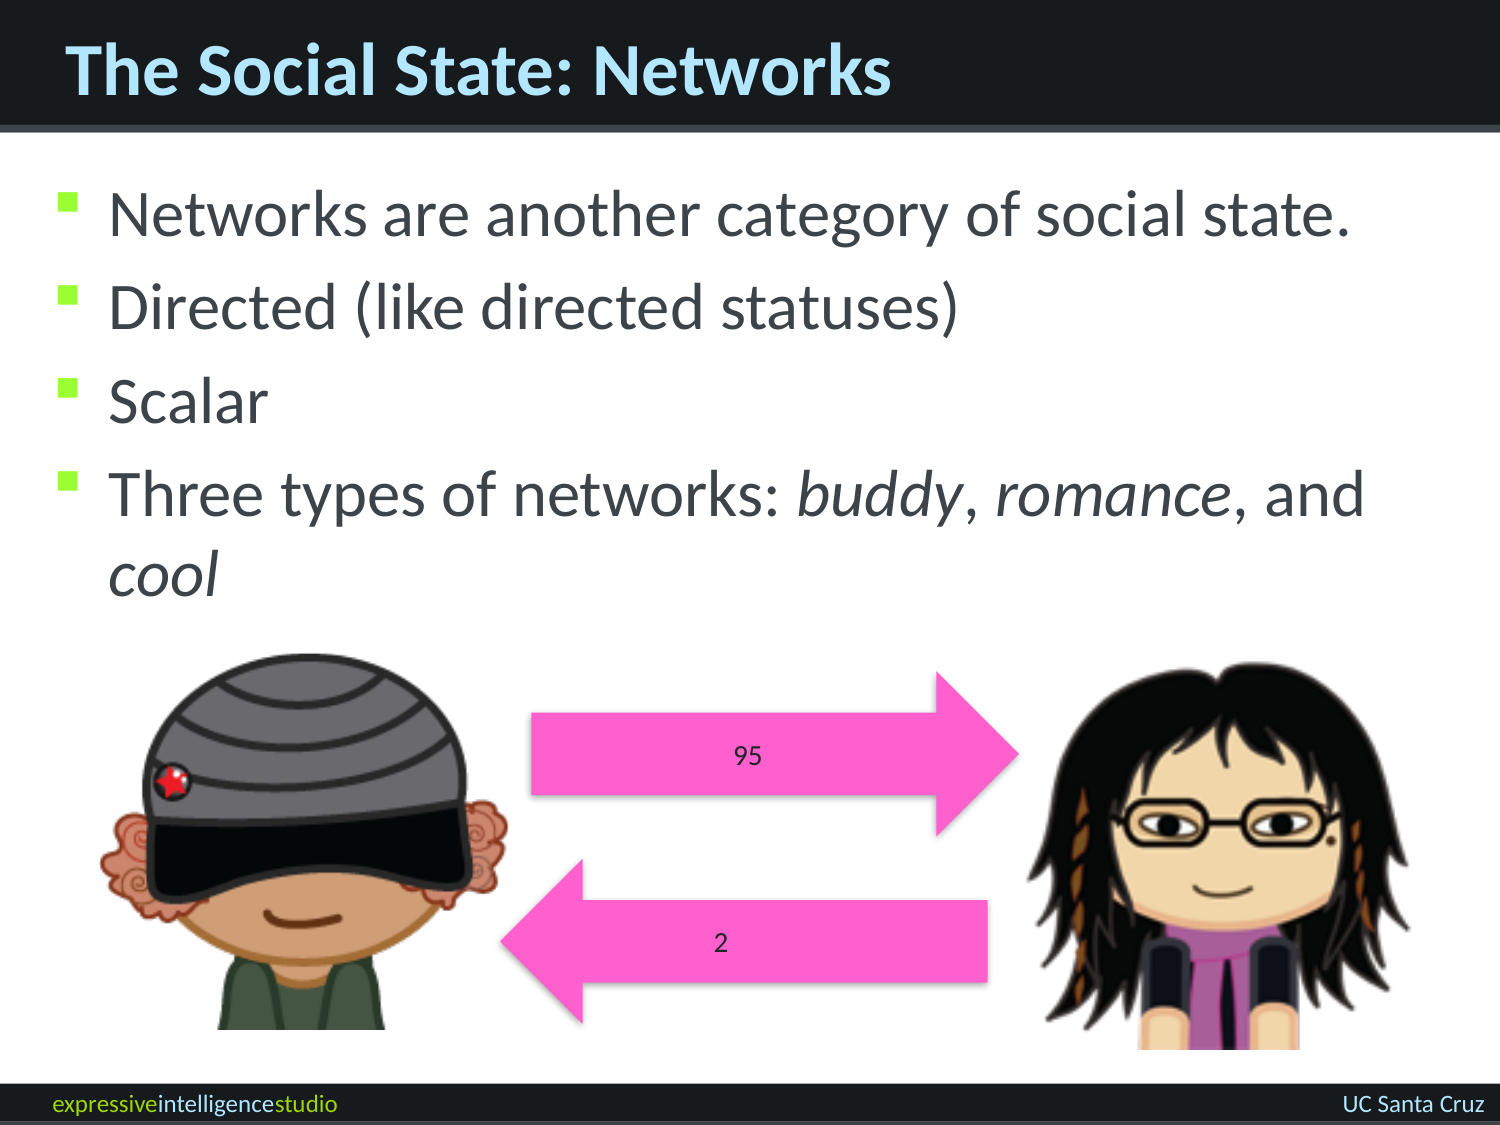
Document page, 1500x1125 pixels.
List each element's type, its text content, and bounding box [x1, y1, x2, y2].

title The Social State: Networks [49, 0, 1401, 131]
picture [99, 612, 517, 1030]
list Networks are another category of social state. Directed (like directed statuses) Scalar Three types of networks: buddy, romance, and cool [37, 162, 1388, 993]
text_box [531, 662, 1020, 837]
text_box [499, 849, 988, 1025]
picture [1024, 649, 1426, 1051]
